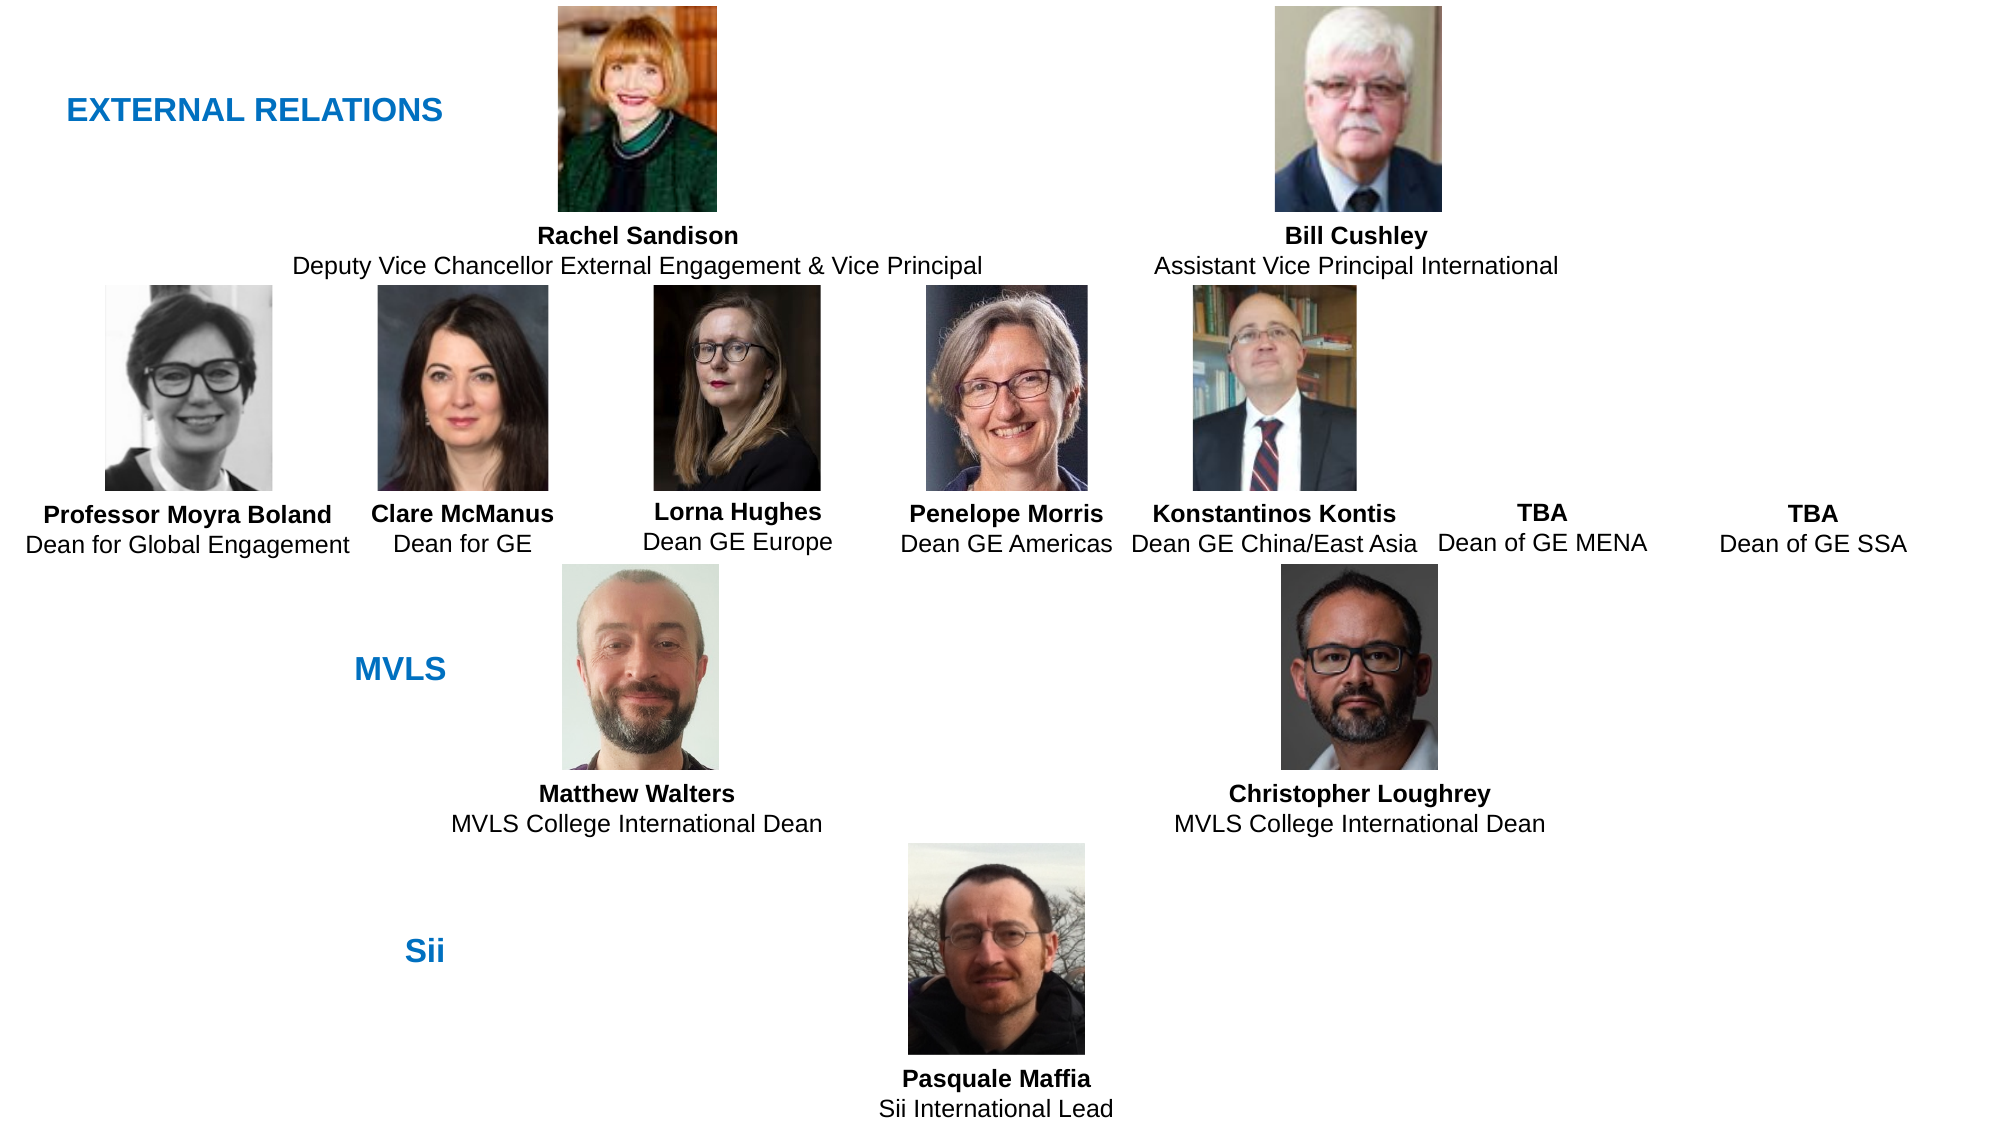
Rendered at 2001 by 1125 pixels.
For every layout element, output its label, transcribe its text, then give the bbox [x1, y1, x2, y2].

picture [653, 285, 821, 491]
text_box Lorna Hughes Dean GE Europe [627, 488, 849, 563]
text_box Christopher Loughrey MVLS College International Dean [1159, 769, 1562, 845]
picture [1274, 6, 1442, 212]
text_box Sii [389, 921, 461, 977]
picture [562, 564, 719, 770]
text_box Clare McManus Dean for GE [356, 489, 570, 565]
picture [1280, 564, 1438, 770]
picture [925, 285, 1088, 491]
text_box Konstantinos Kontis Dean GE China/East Asia [1129, 489, 1422, 565]
text_box Bill Cushley Assistant Vice Principal International [1139, 211, 1575, 287]
text_box MVLS [339, 639, 462, 695]
picture [1192, 285, 1357, 491]
picture [557, 6, 717, 212]
text_box Professor Moyra Boland Dean for Global Engagement [10, 490, 366, 566]
text_box Matthew Walters MVLS College International Dean [436, 769, 839, 845]
text_box EXTERNAL RELATIONS [51, 80, 459, 136]
picture [105, 285, 273, 491]
text_box TBA Dean of GE MENA [1422, 488, 1663, 564]
text_box Rachel Sandison Deputy Vice Chancellor External Engagement & Vice Principal [277, 211, 999, 287]
text_box TBA Dean of GE SSA [1704, 490, 1923, 565]
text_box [863, 843, 1130, 1125]
text_box Penelope Morris Dean GE Americas [885, 489, 1129, 565]
picture [377, 285, 549, 491]
